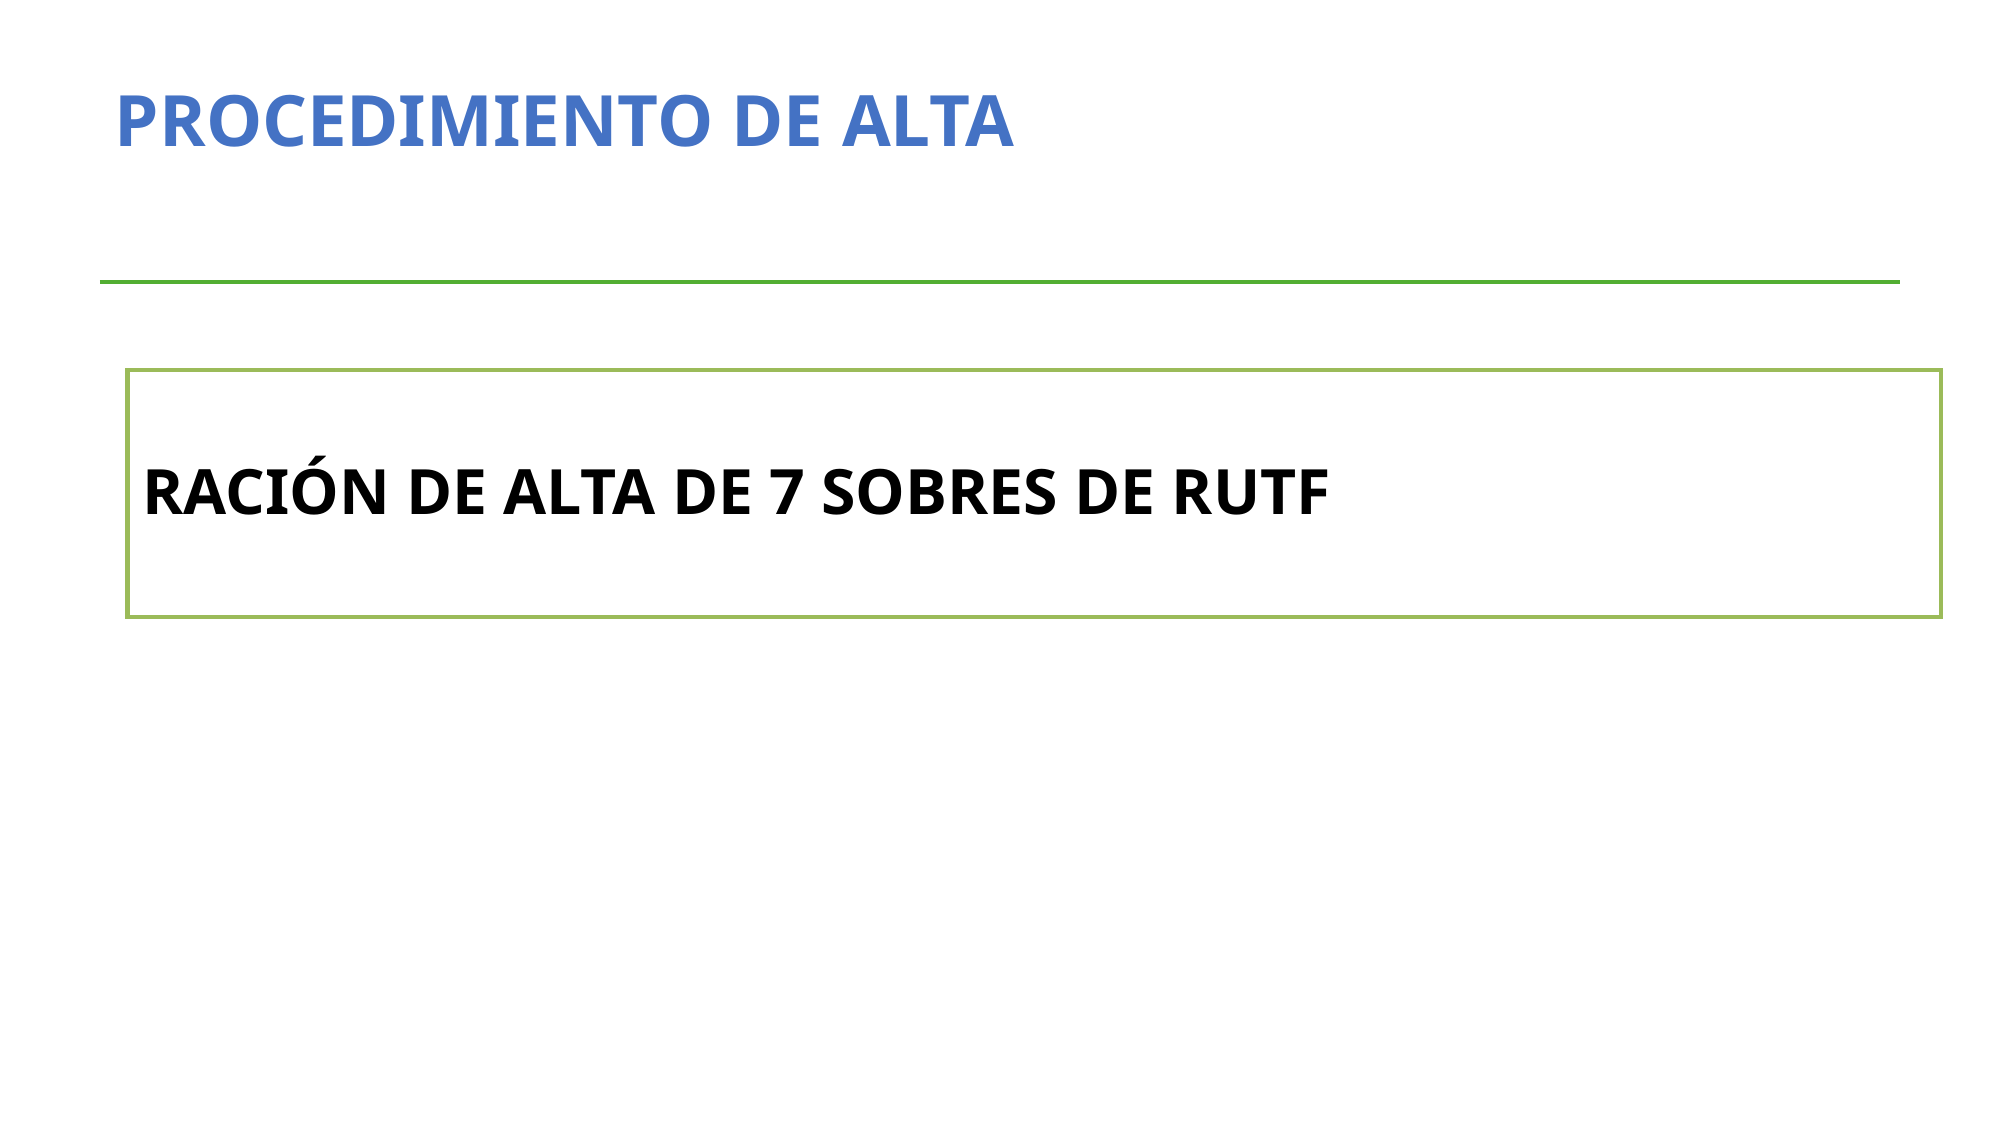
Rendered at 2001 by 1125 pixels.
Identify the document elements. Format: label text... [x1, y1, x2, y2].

title PROCEDIMIENTO DE ALTA [99, 59, 1900, 278]
text_box RACIÓN DE ALTA DE 7 SOBRES DE RUTF [127, 369, 1941, 617]
